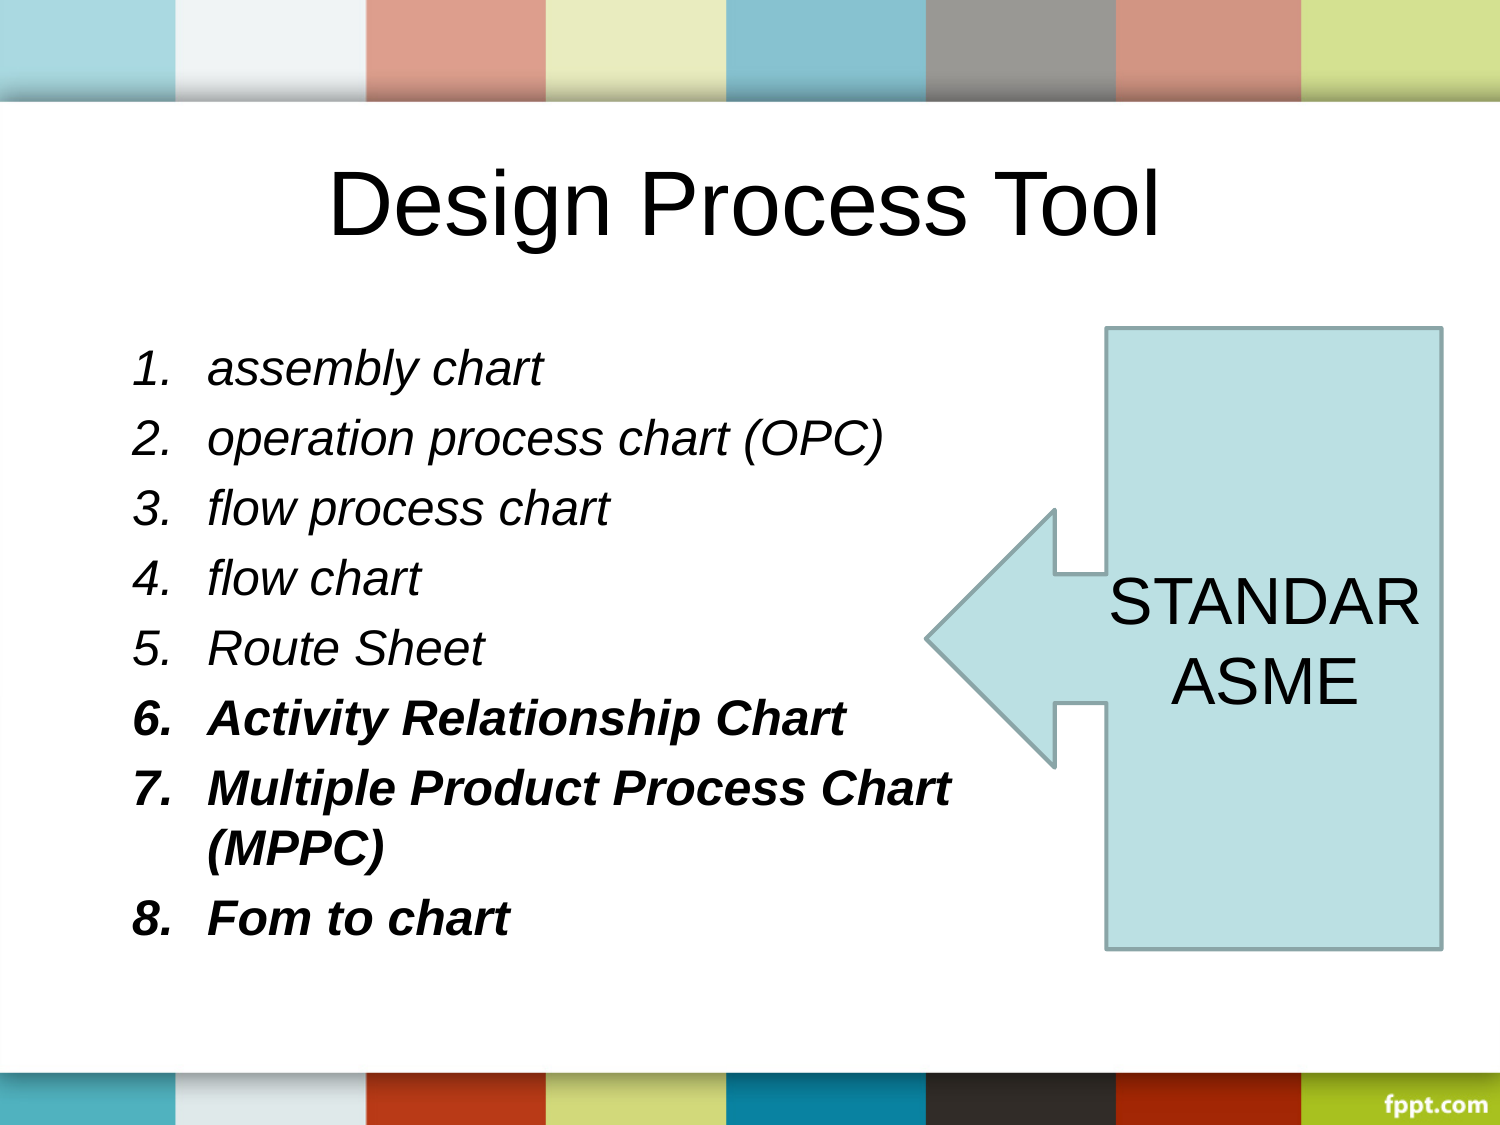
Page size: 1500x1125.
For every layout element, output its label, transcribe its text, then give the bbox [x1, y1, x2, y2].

list assembly chart operation process chart (OPC) flow process chart flow chart Route Sheet Activity Relationship Chart Multiple Product Process Chart (MPPC) Fom to chart [116, 327, 1062, 935]
text_box [1104, 326, 1444, 550]
picture [0, 0, 1500, 1125]
title Design Process Tool [70, 105, 1421, 294]
text_box [1104, 726, 1444, 952]
text_box STANDAR ASME [1031, 550, 1500, 726]
text_box [923, 507, 1057, 770]
